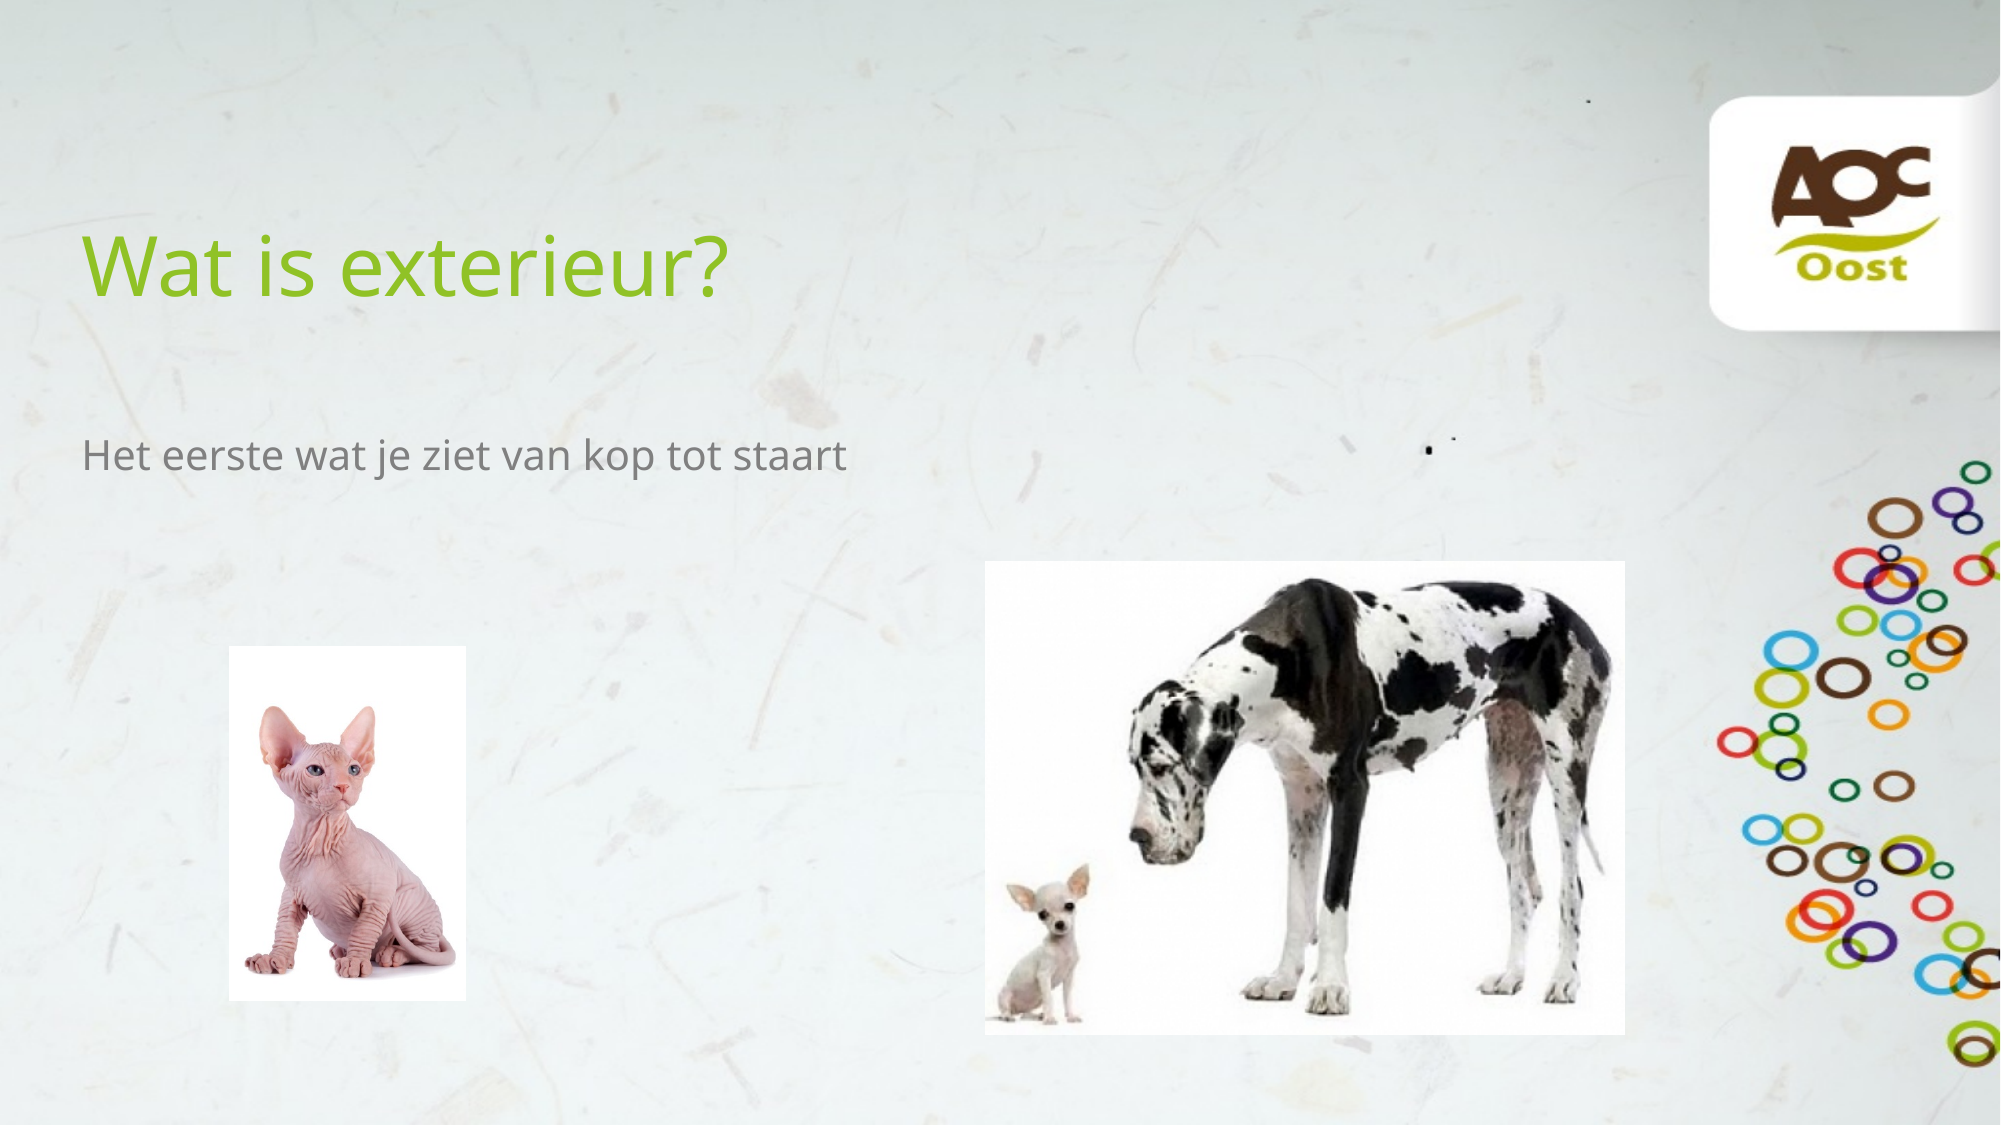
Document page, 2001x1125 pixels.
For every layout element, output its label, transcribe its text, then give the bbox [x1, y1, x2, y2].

title Wat is exterieur? [66, 121, 1477, 420]
list Het eerste wat je ziet van kop tot staart [66, 420, 1477, 562]
picture [0, 0, 2001, 1125]
